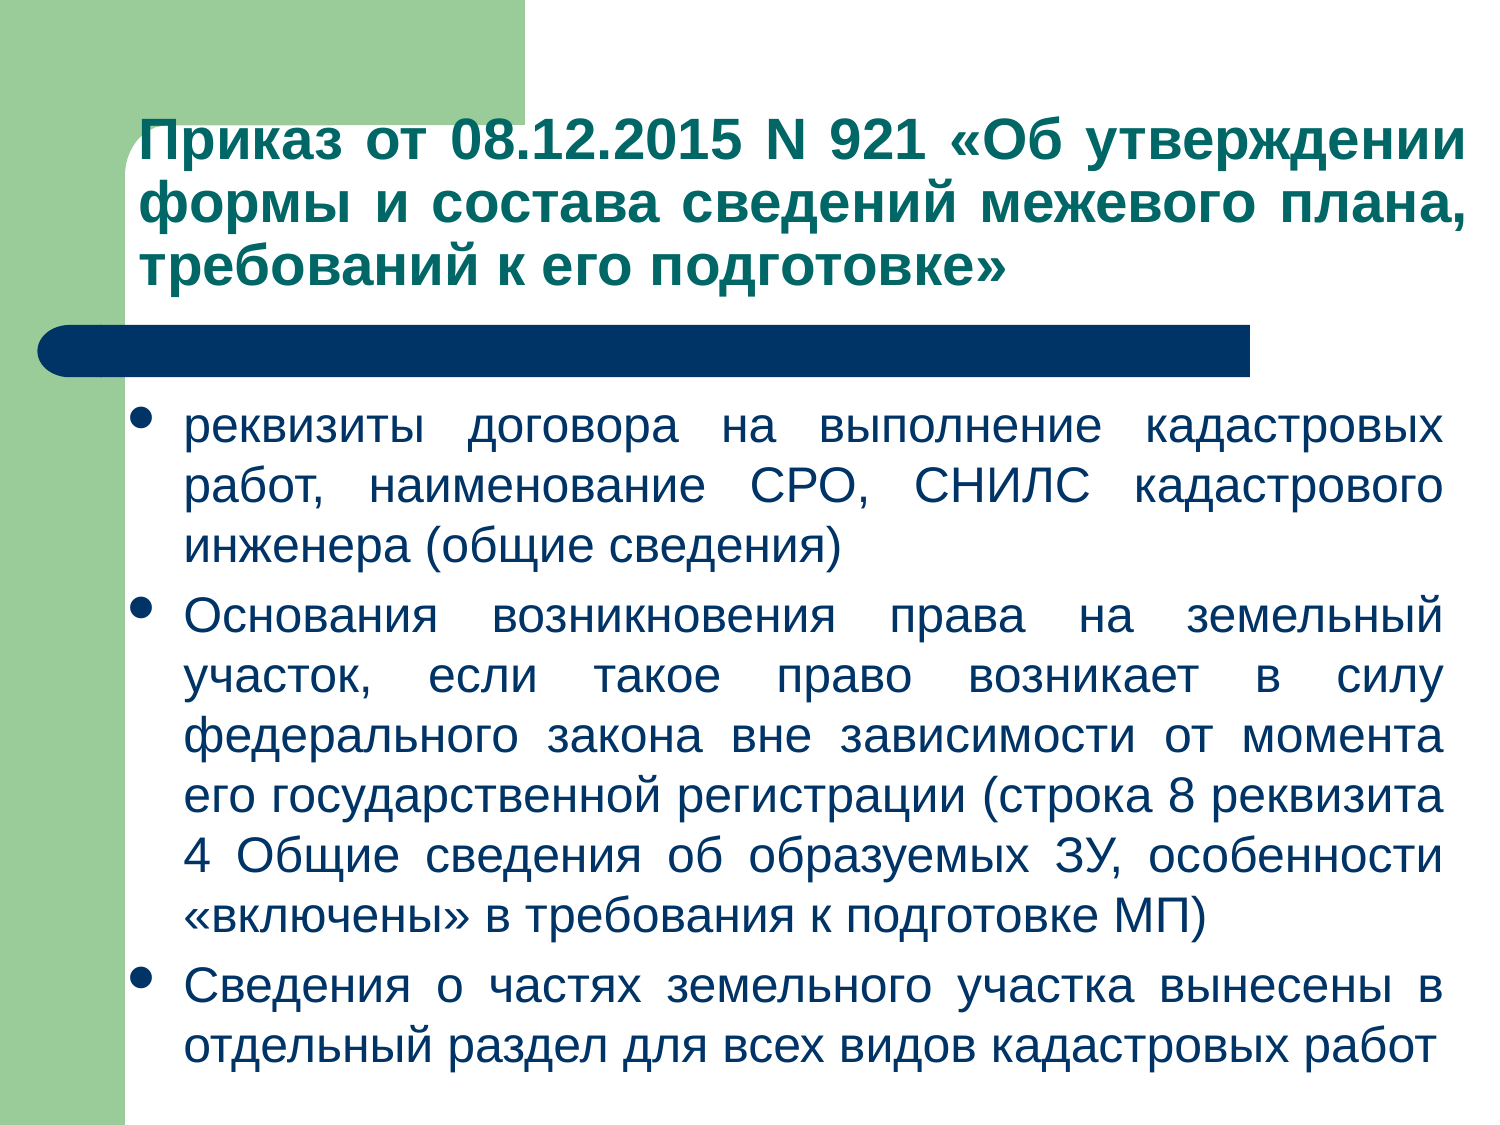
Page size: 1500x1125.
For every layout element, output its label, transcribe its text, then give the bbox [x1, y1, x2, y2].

text_box реквизиты договора на выполнение кадастровых работ, наименование СРО, СНИЛС кадастрового инженера (общие сведения) Основания возникновения права на земельный участок, если такое право возникает в силу федерального закона вне зависимости от момента его государственной регистрации (строка 8 реквизита 4 Общие сведения об образуемых ЗУ, особенности «включены» в требования к подготовке МП) Сведения о частях земельного участка вынесены в отдельный раздел для всех видов кадастровых работ [112, 385, 1459, 1125]
title Приказ от 08.12.2015 N 921 «Об утверждении формы и состава сведений межевого плана, требований к его подготовке» [123, 101, 1484, 303]
